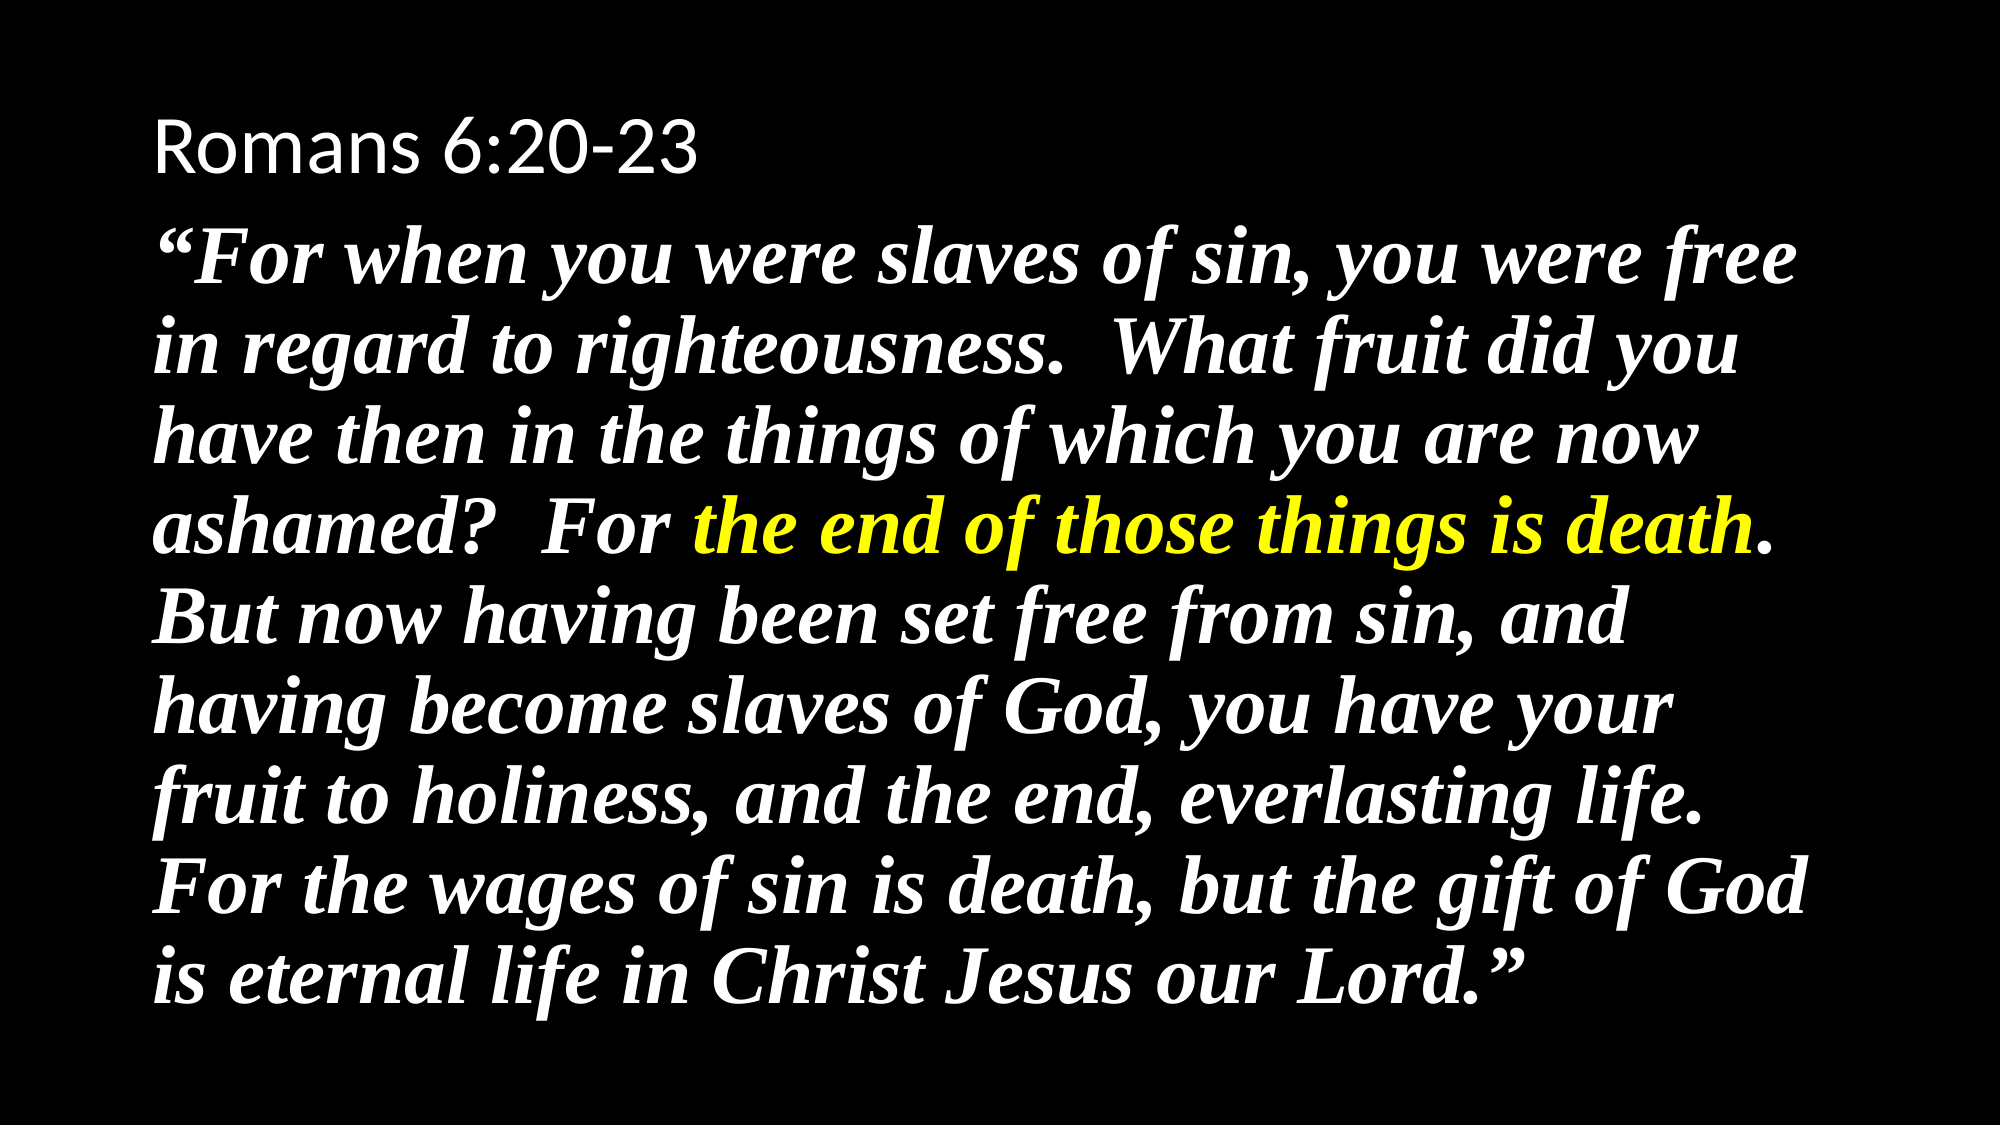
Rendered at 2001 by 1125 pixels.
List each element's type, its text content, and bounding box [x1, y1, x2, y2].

list Romans 6:20-23 “For when you were slaves of sin, you were free in regard to righteousness. What fruit did you have then in the things of which you are now ashamed? For the end of those things is death. But now having been set free from sin, and having become slaves of God, you have your fruit to holiness, and the end, everlasting life. For the wages of sin is death, but the gift of God is eternal life in Christ Jesus our Lord.” [137, 93, 1863, 1014]
